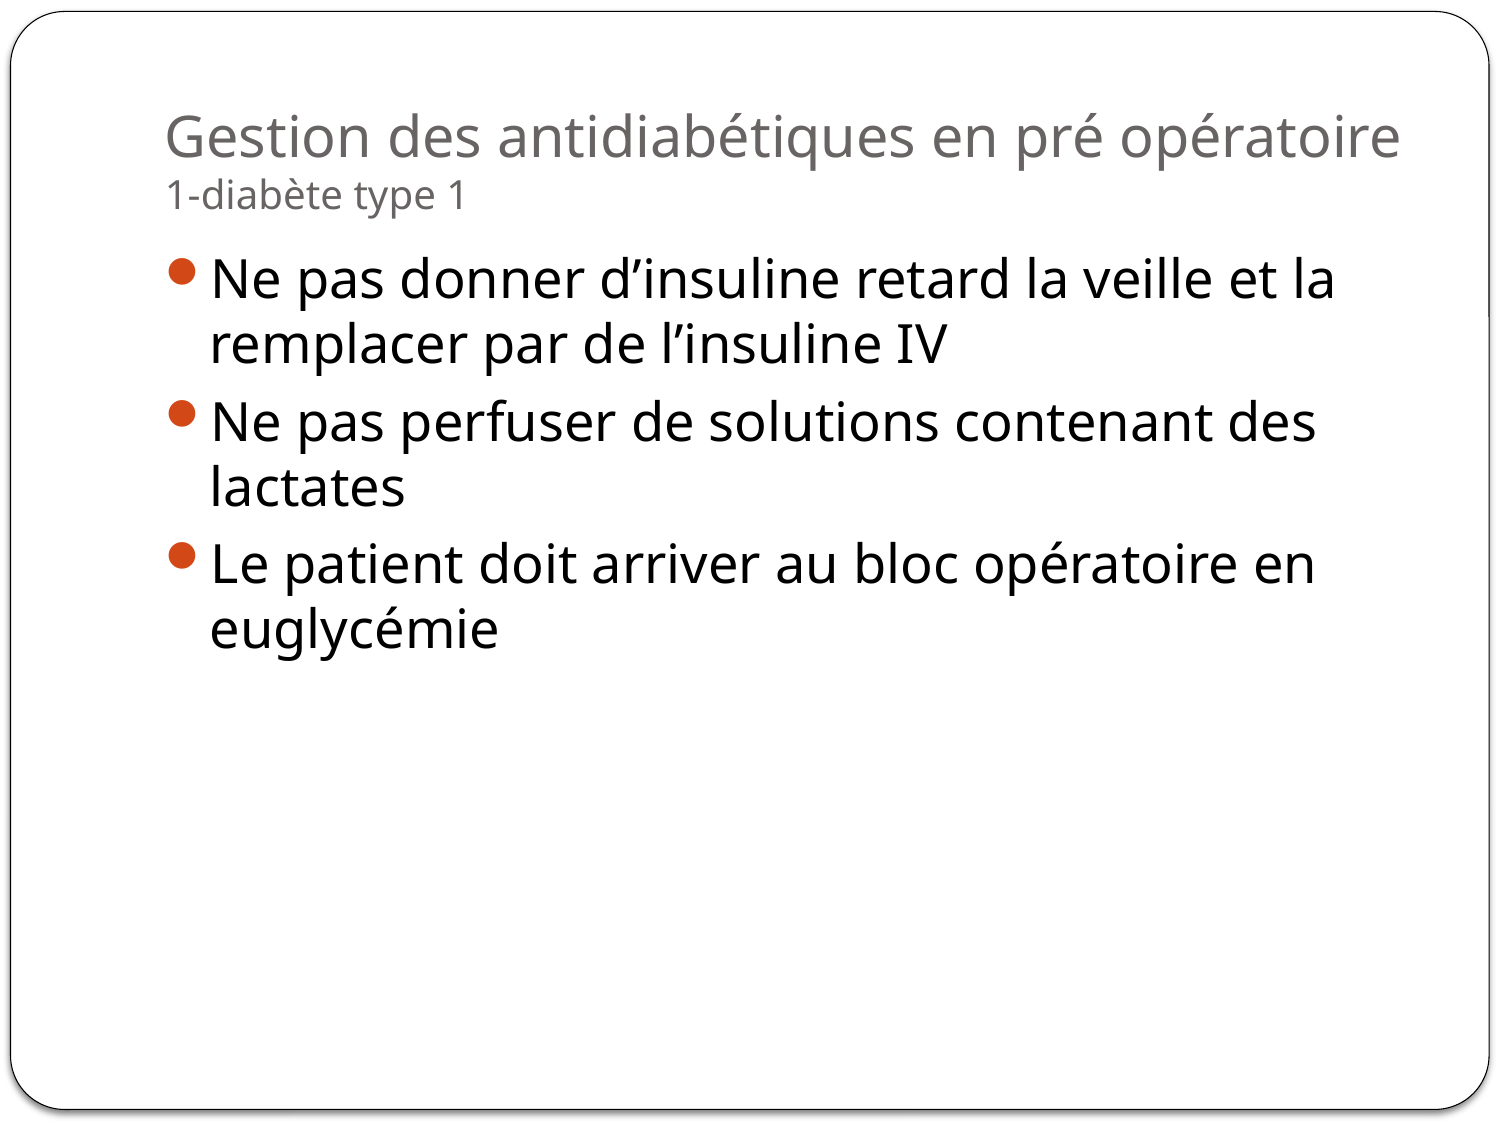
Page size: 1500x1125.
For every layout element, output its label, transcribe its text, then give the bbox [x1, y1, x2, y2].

title Gestion des antidiabétiques en pré opératoire 1-diabète type 1 [150, 45, 1425, 233]
list Ne pas donner d’insuline retard la veille et la remplacer par de l’insuline IV Ne pas perfuser de solutions contenant des lactates Le patient doit arriver au bloc opératoire en euglycémie [150, 237, 1425, 988]
